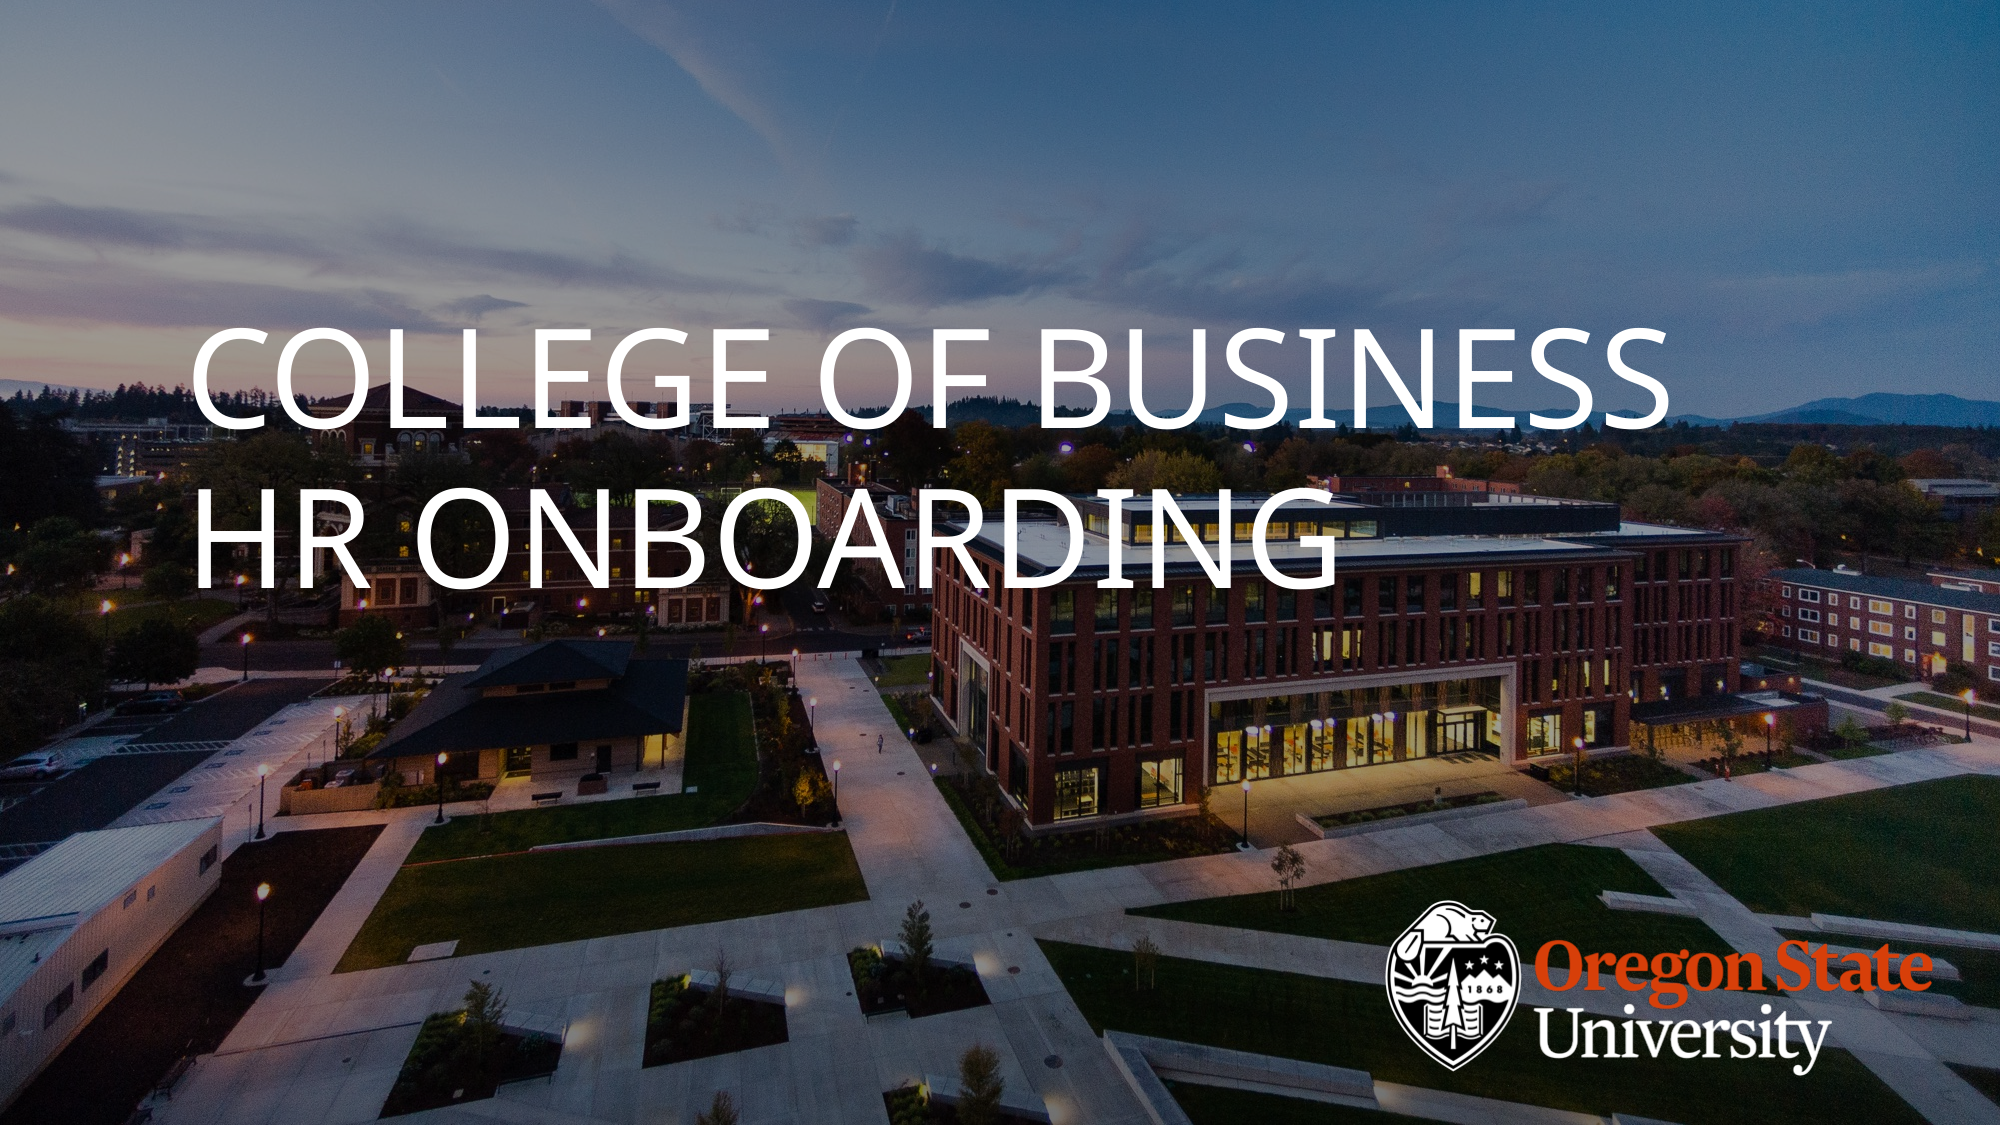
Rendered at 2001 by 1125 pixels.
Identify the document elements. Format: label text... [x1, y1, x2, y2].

title College of Business HR Onboarding [185, 300, 1697, 653]
picture [0, 0, 2000, 1125]
